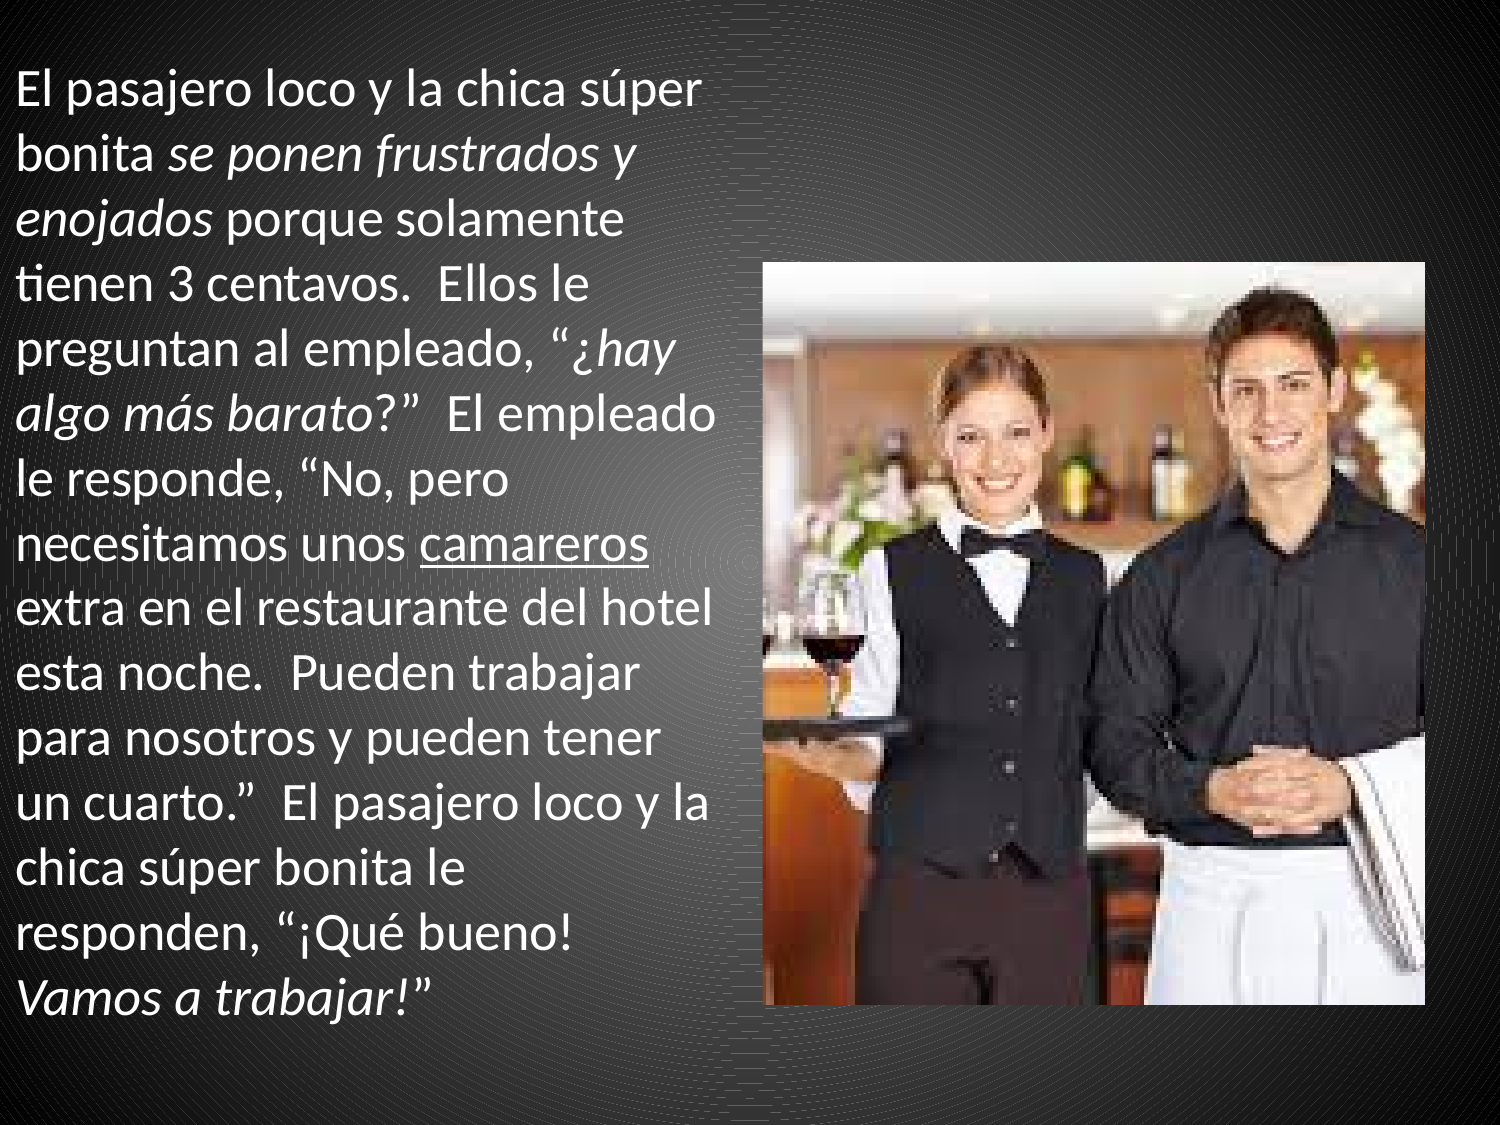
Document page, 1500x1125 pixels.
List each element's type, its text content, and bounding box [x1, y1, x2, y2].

list El pasajero loco y la chica súper bonita se ponen frustrados y enojados porque solamente tienen 3 centavos. Ellos le preguntan al empleado, “¿hay algo más barato?” El empleado le responde, “No, pero necesitamos unos camareros extra en el restaurante del hotel esta noche. Pueden trabajar para nosotros y pueden tener un cuarto.” El pasajero loco y la chica súper bonita le responden, “¡Qué bueno! Vamos a trabajar!” [0, 45, 738, 1097]
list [762, 262, 1426, 1006]
